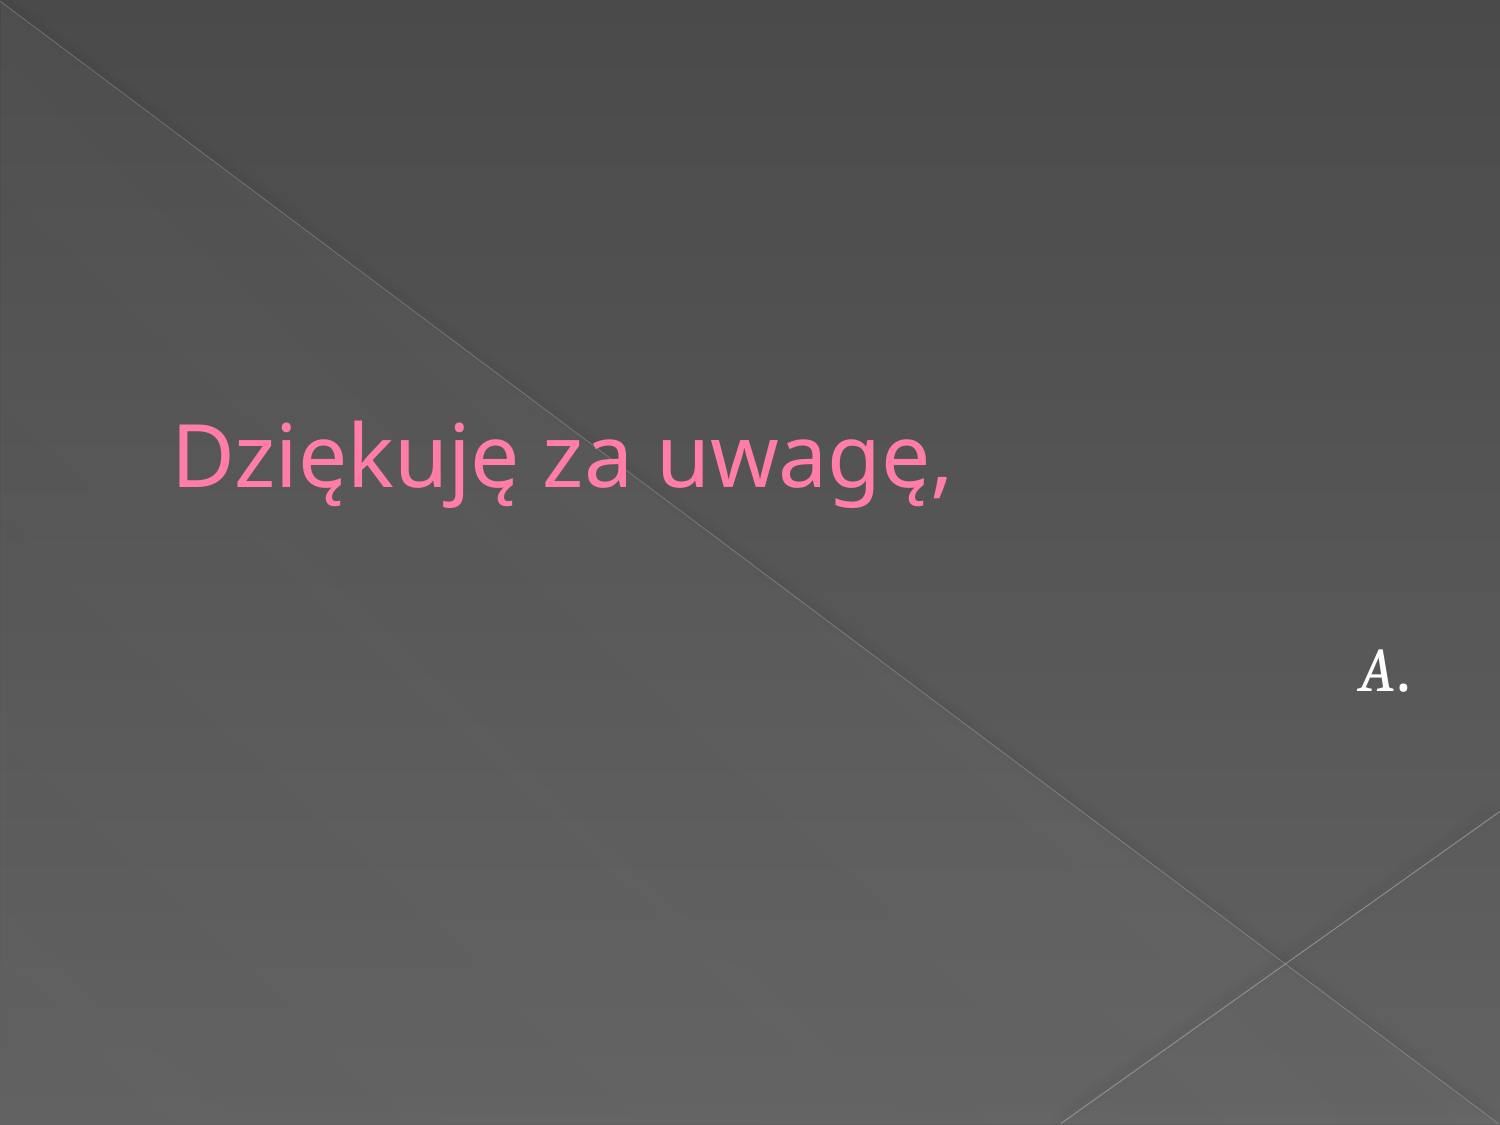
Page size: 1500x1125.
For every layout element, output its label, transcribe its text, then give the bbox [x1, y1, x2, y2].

title Dziękuję za uwagę, [76, 338, 1427, 568]
list A. [76, 621, 1427, 840]
